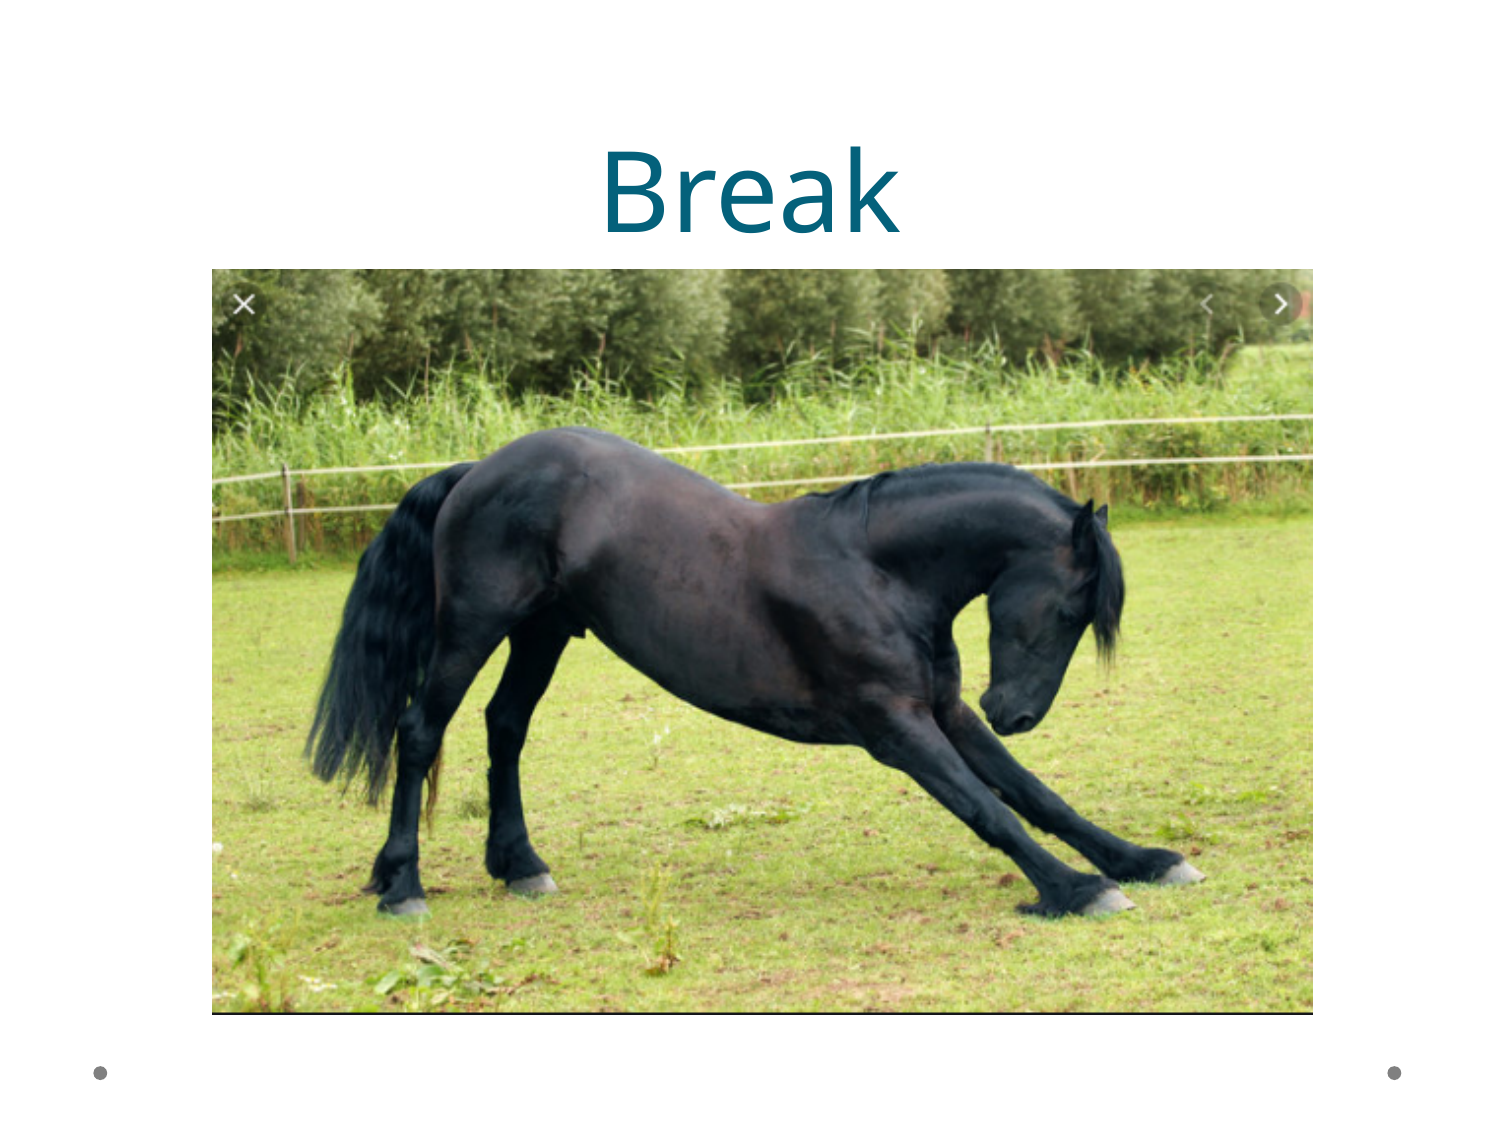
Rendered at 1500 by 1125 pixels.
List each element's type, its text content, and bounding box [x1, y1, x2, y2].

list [212, 269, 1313, 1016]
title Break [75, 0, 1425, 263]
